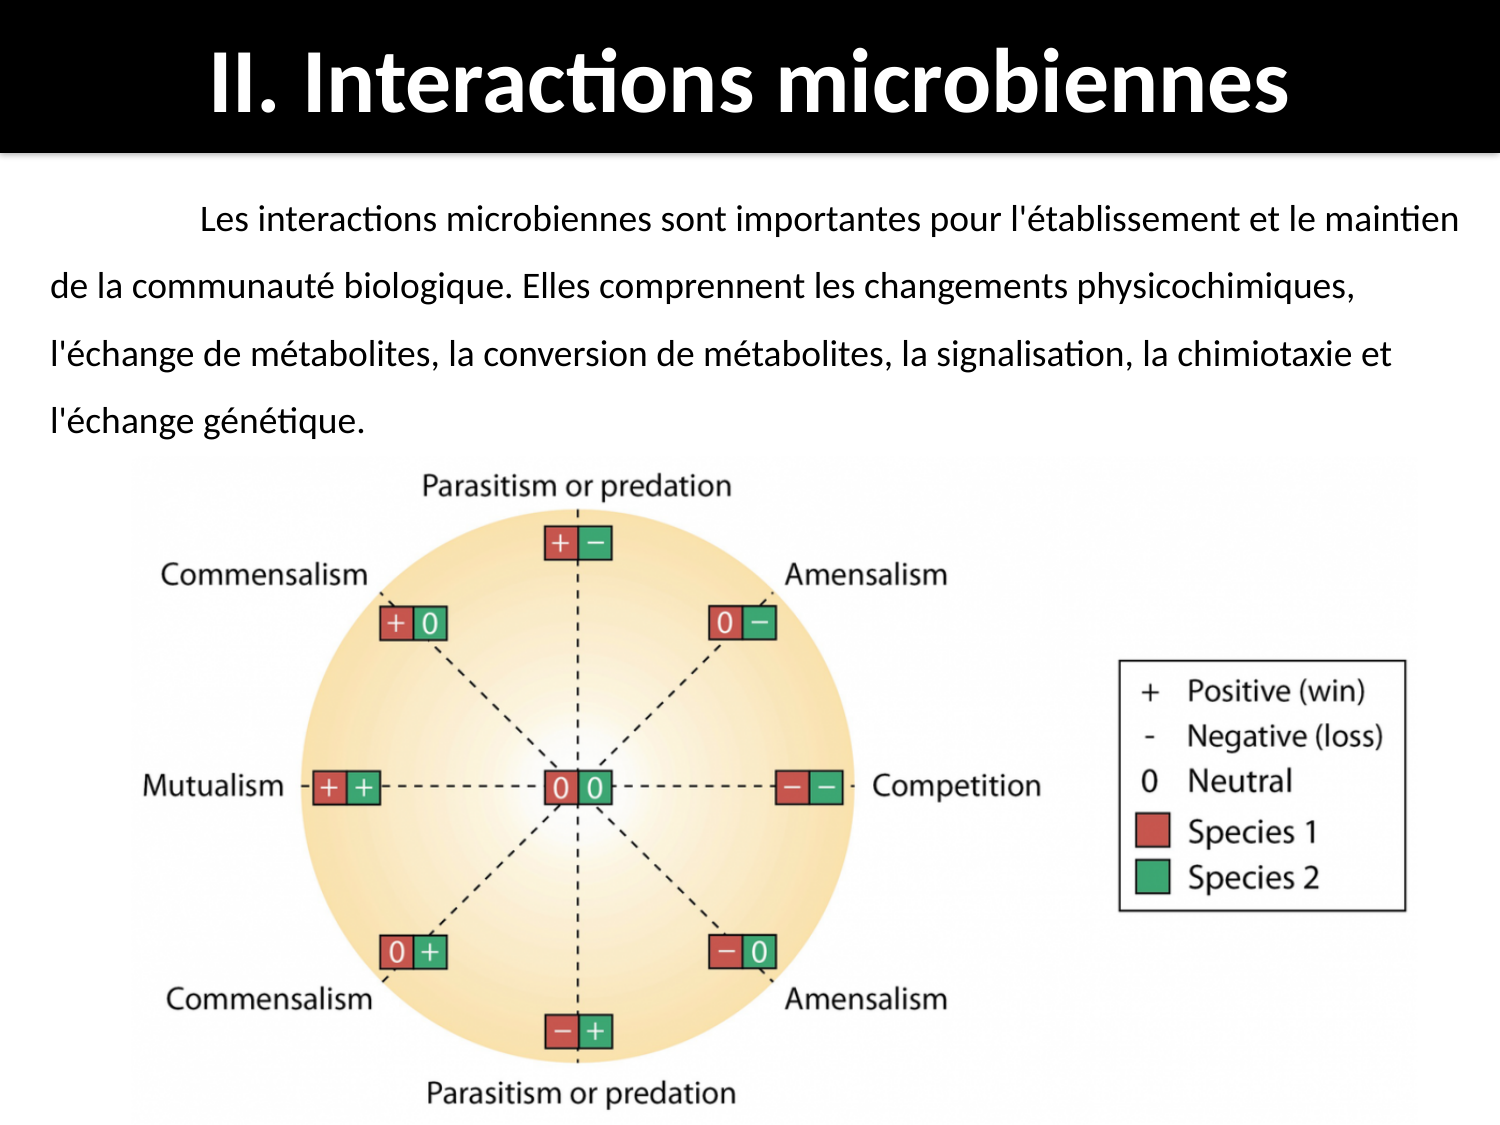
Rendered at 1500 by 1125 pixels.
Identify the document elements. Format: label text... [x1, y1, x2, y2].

text_box II. Interactions microbiennes [0, 0, 1500, 153]
picture [131, 456, 1419, 1125]
text_box Les interactions microbiennes sont importantes pour l'établissement et le maintien de la communauté biologique. Elles comprennent les changements physicochimiques, l'échange de métabolites, la conversion de métabolites, la signalisation, la chimiotaxie et l'échange génétique. [35, 163, 1500, 1125]
